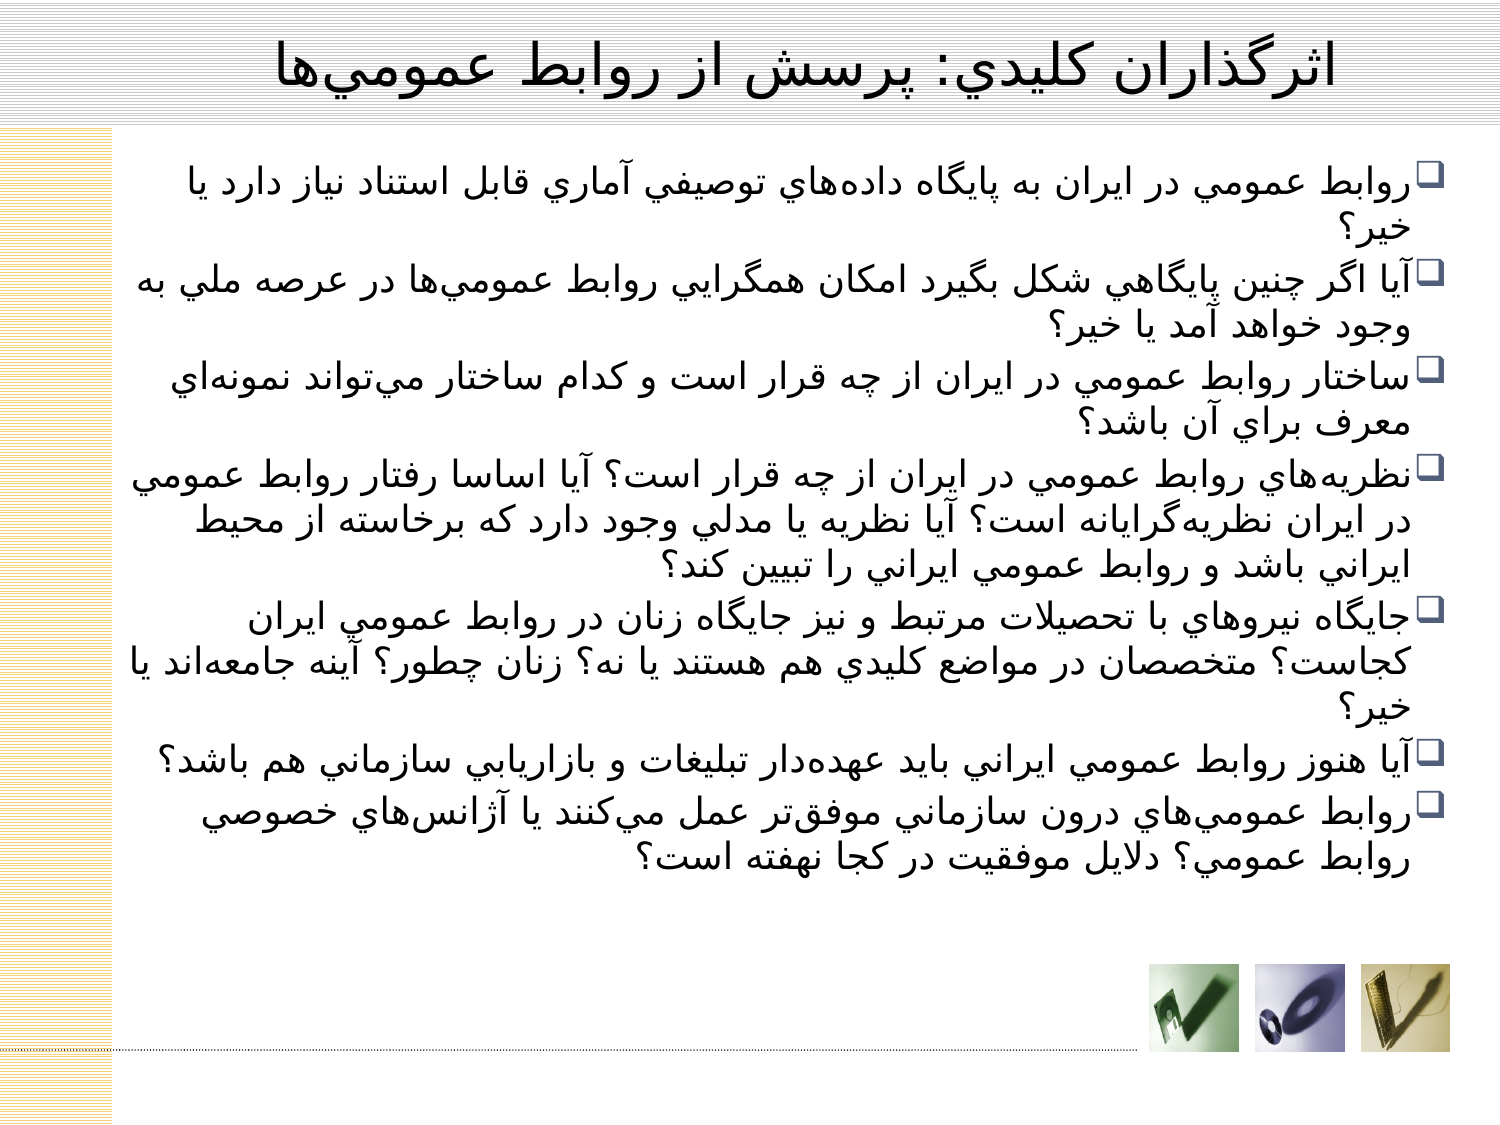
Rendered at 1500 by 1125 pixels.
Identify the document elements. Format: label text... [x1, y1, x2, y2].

picture [1255, 964, 1345, 1052]
picture [1149, 964, 1239, 1052]
title اثرگذاران كليدي: پرسش از روابط عمومي‌ها [112, 24, 1500, 101]
picture [1361, 964, 1450, 1052]
text_box روابط عمومي در ايران به پايگاه داده‌هاي توصيفي آماري قابل استناد نياز دارد يا خير؟ آيا اگر چنين پايگاهي شكل بگيرد امكان همگرايي روابط عمومي‌ها در عرصه ملي به وجود خواهد آمد يا خير؟ ساختار روابط عمومي در ايران از چه قرار است و كدام ساختار مي‌تواند نمونه‌اي معرف براي آن باشد؟ نظريه‌هاي روابط عمومي در ايران از چه قرار است؟ آيا اساسا رفتار روابط عمومي در ايران نظريه‌گرايانه است؟ آيا نظريه يا مدلي وجود دارد كه برخاسته از محيط ايراني باشد و روابط عمومي ايراني را تبيين كند؟ جايگاه نيروهاي با تحصيلات مرتبط و نيز جايگاه زنان در روابط عمومي ايران كجاست؟ متخصصان در مواضع كليدي هم هستند يا نه؟ زنان چطور؟ آينه جامعه‌اند يا خير؟ آيا هنوز روابط عمومي ايراني بايد عهده‌دار تبليغات و بازاريابي سازماني هم باشد؟ روابط عمومي‌هاي درون سازماني موفق‌تر عمل مي‌كنند يا آژانس‌هاي خصوصي روابط عمومي؟ دلايل موفقيت در كجا نهفته است؟ [112, 149, 1463, 885]
